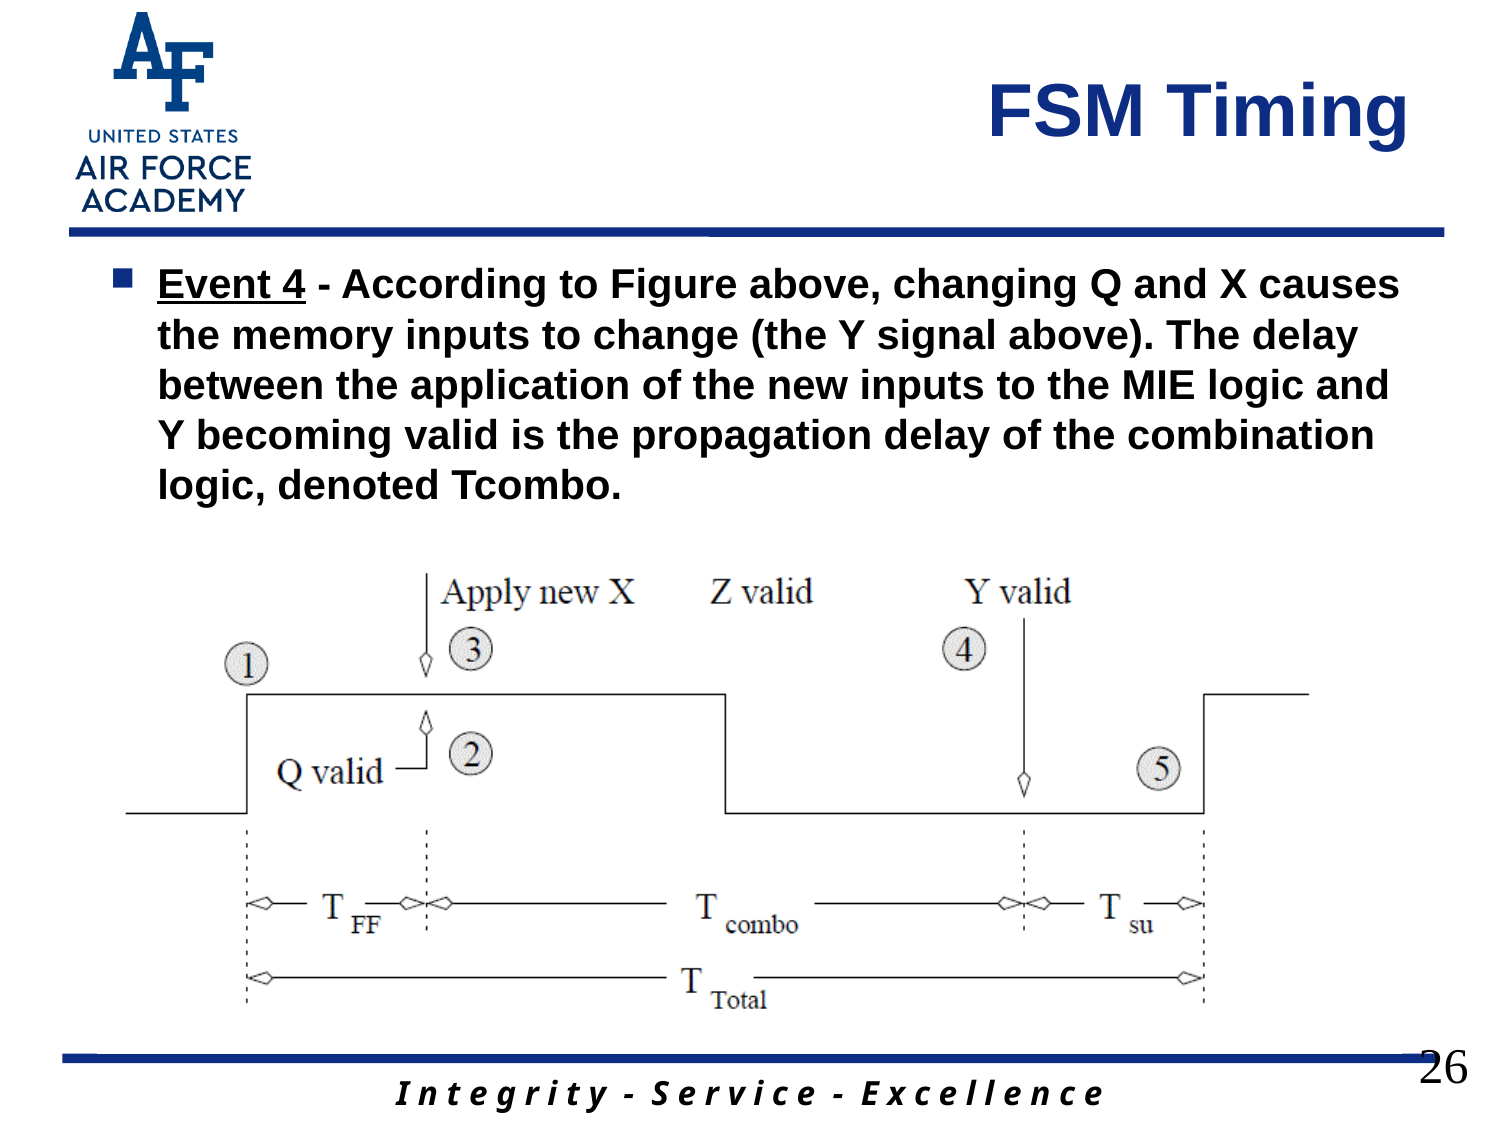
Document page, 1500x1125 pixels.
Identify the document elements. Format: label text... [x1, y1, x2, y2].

title FSM Timing [313, 12, 1427, 201]
picture [75, 12, 251, 212]
list Event 4 - According to Figure above, changing Q and X causes the memory inputs to change (the Y signal above). The delay between the application of the new inputs to the MIE logic and Y becoming valid is the propagation delay of the combination logic, denoted Tcombo. [95, 249, 1430, 960]
picture [96, 523, 1402, 1054]
slide_number 26 [1133, 1025, 1484, 1105]
